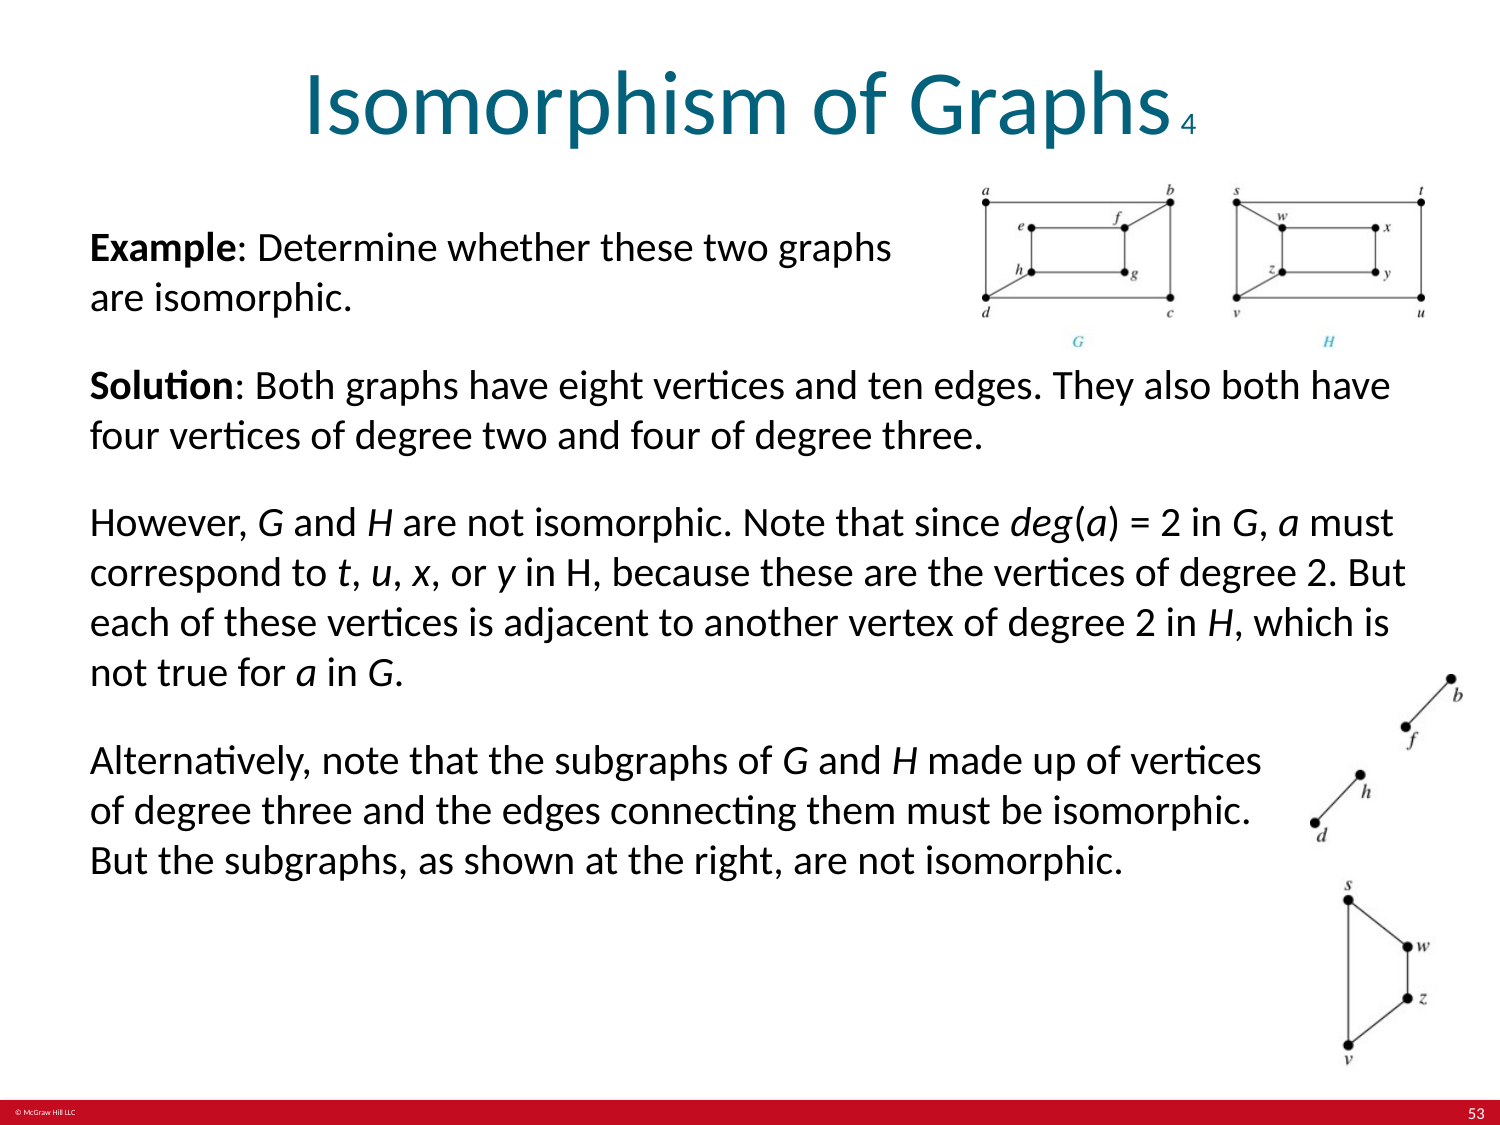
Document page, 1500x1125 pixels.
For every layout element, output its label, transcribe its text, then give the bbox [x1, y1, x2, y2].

text_box 53 [1424, 1099, 1500, 1125]
picture [1309, 674, 1463, 1069]
picture [982, 182, 1426, 351]
list Example: Determine whether these two graphs are isomorphic. Solution: Both graphs have eight vertices and ten edges. They also both have four vertices of degree two and four of degree three. However, G and H are not isomorphic. Note that since deg(a) = 2 in G, a must correspond to t, u, x, or y in H, because these are the vertices of degree 2. But each of these vertices is adjacent to another vertex of degree 2 in H, which is not true for a in G. Alternatively, note that the subgraphs of G and H made up of vertices of degree three and the edges connecting them must be isomorphic. But the subgraphs, as shown at the right, are not isomorphic. [75, 212, 1446, 1013]
title Isomorphism of Graphs 4 [0, 0, 1500, 195]
